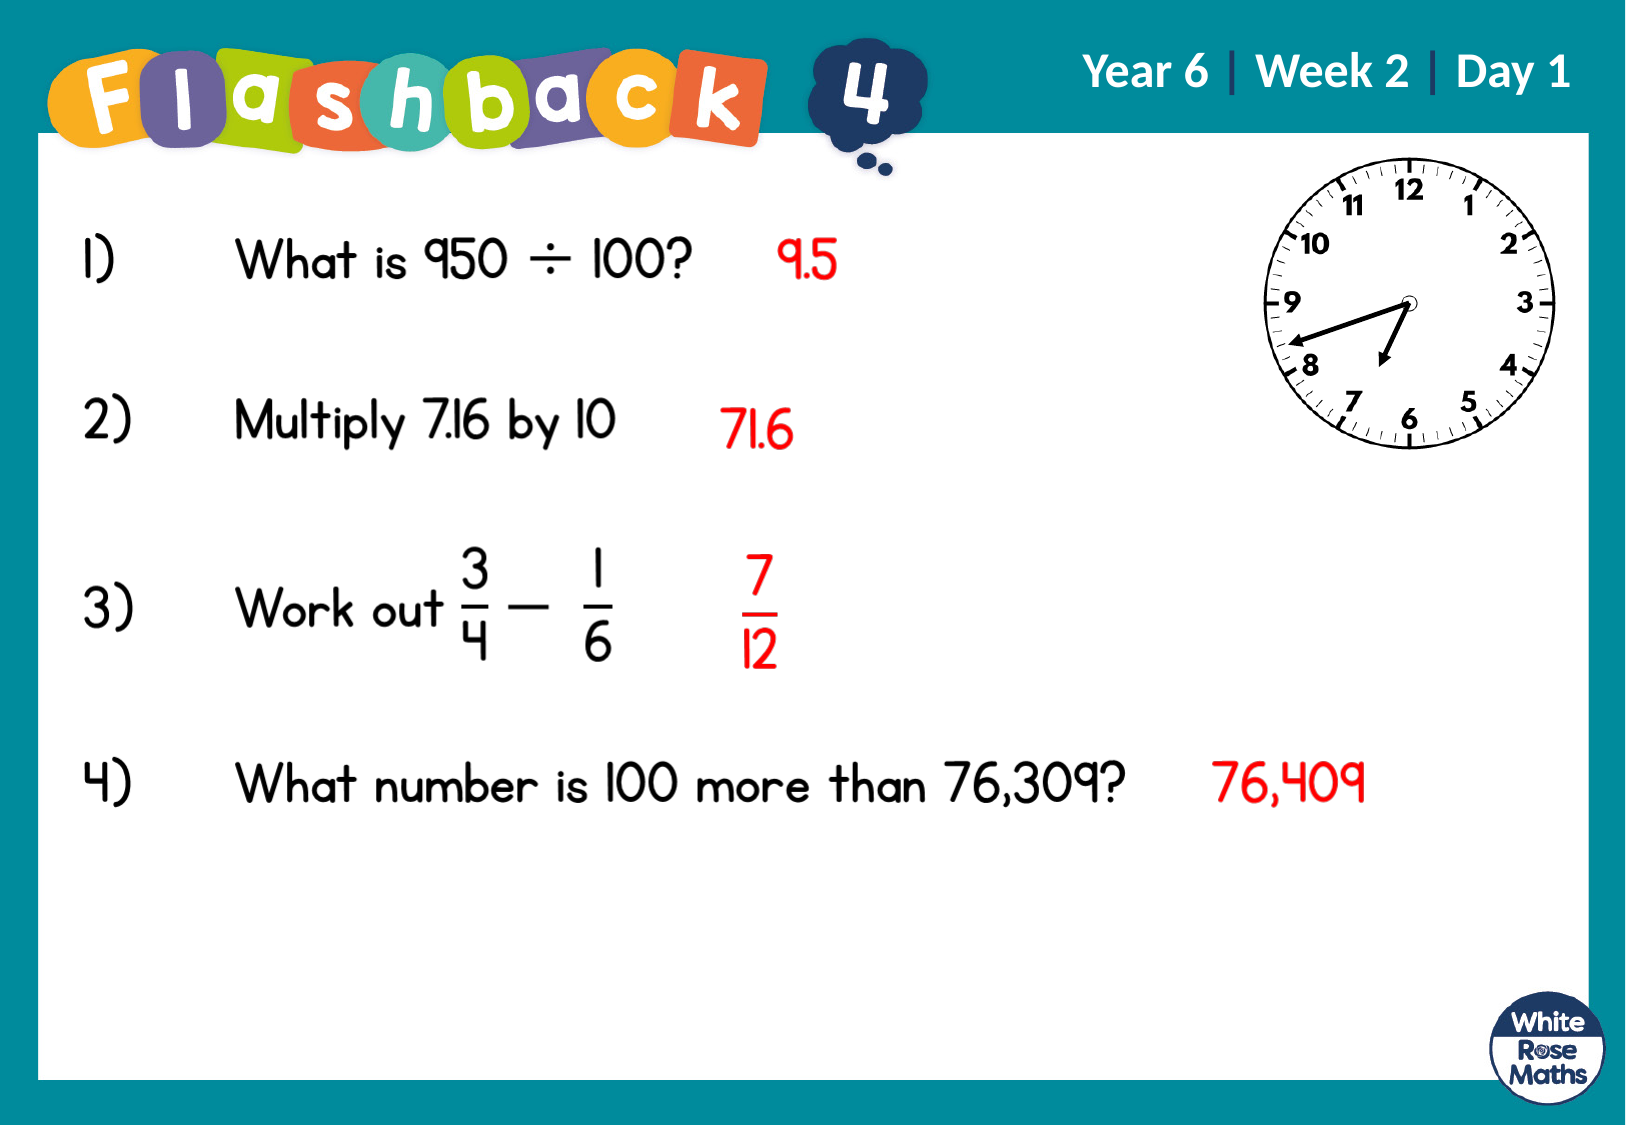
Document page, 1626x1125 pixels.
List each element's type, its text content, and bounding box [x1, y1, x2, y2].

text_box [1378, 345, 1410, 367]
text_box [1288, 302, 1410, 345]
picture [0, 0, 1626, 1125]
text_box Year 6 | Week 2 | Day 1 [991, 36, 1587, 108]
